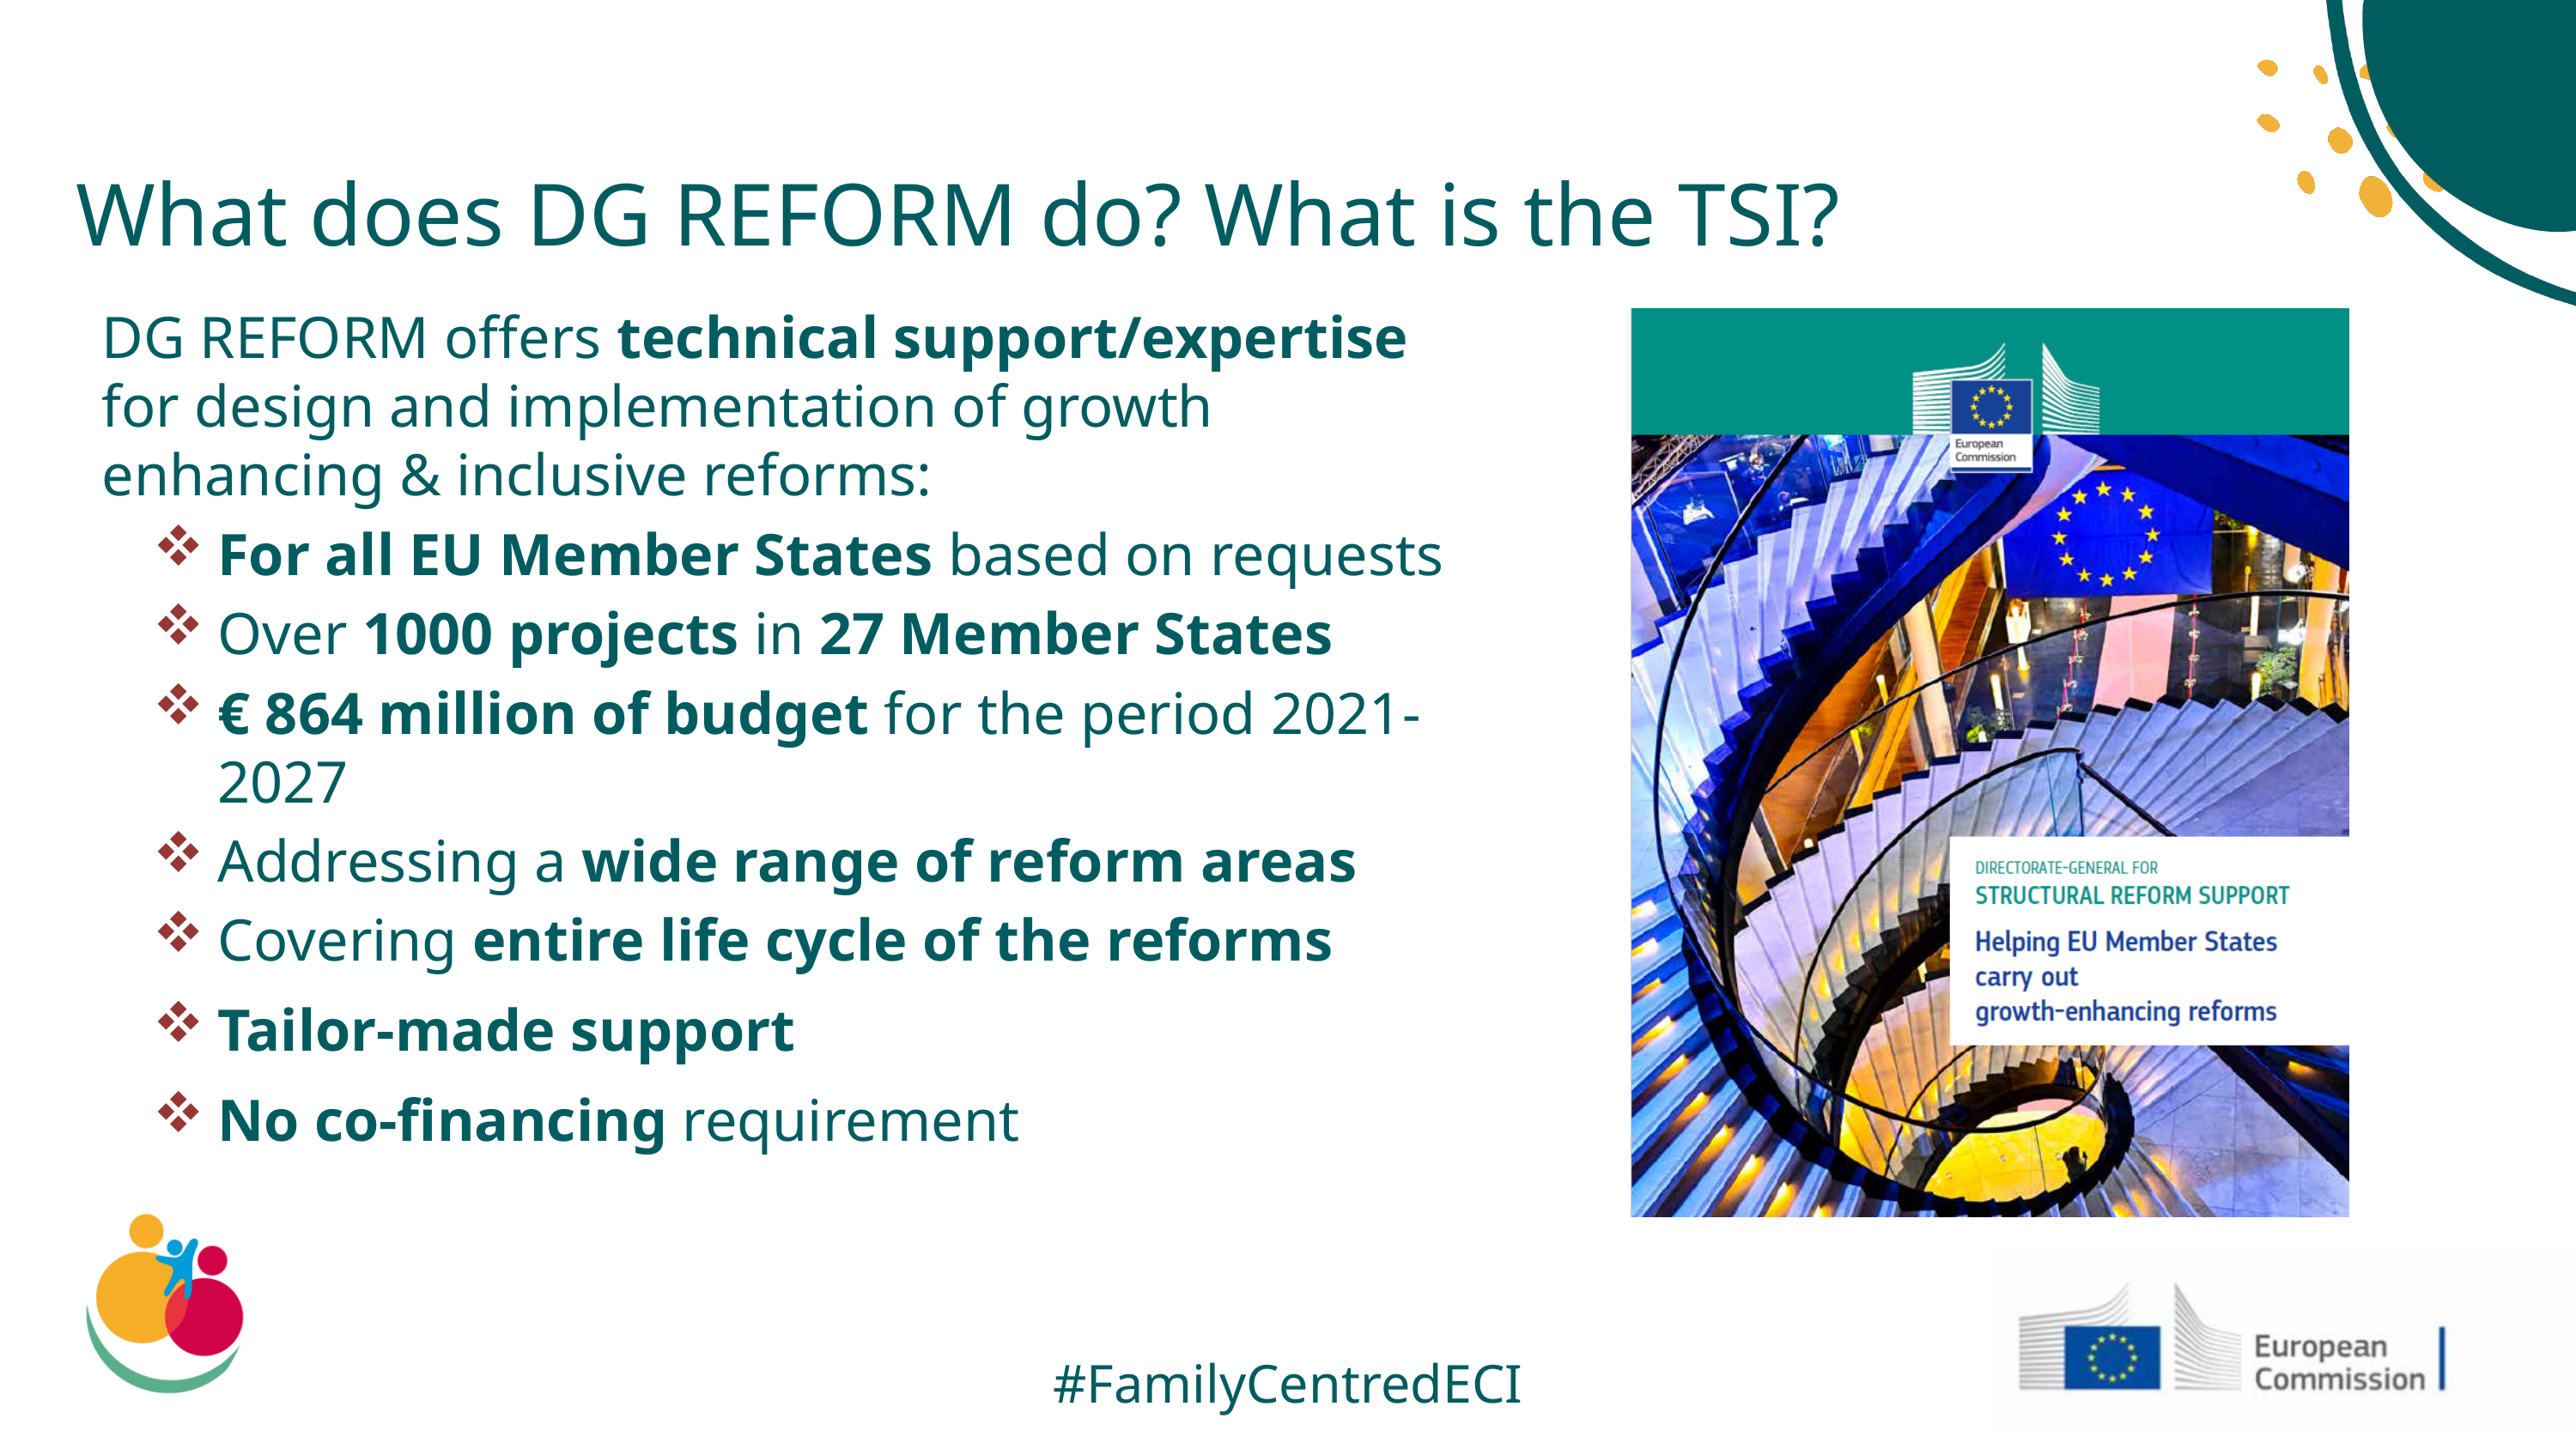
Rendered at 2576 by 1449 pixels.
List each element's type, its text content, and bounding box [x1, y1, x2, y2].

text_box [2257, 0, 2576, 326]
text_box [38, 1194, 252, 1414]
text_box DG REFORM offers technical support/expertise for design and implementation of growth enhancing & inclusive reforms: For all EU Member States based on requests Over 1000 projects in 27 Member States € 864 million of budget for the period 2021-2027 Addressing a wide range of reform areas Covering entire life cycle of the reforms Tailor-made support No co-financing requirement [76, 294, 1481, 1220]
picture [1990, 1248, 2576, 1432]
text_box #FamilyCentredECI [1049, 1340, 1527, 1414]
text_box What does DG REFORM do? What is the TSI? [76, 87, 2211, 263]
picture [1631, 308, 2349, 1218]
